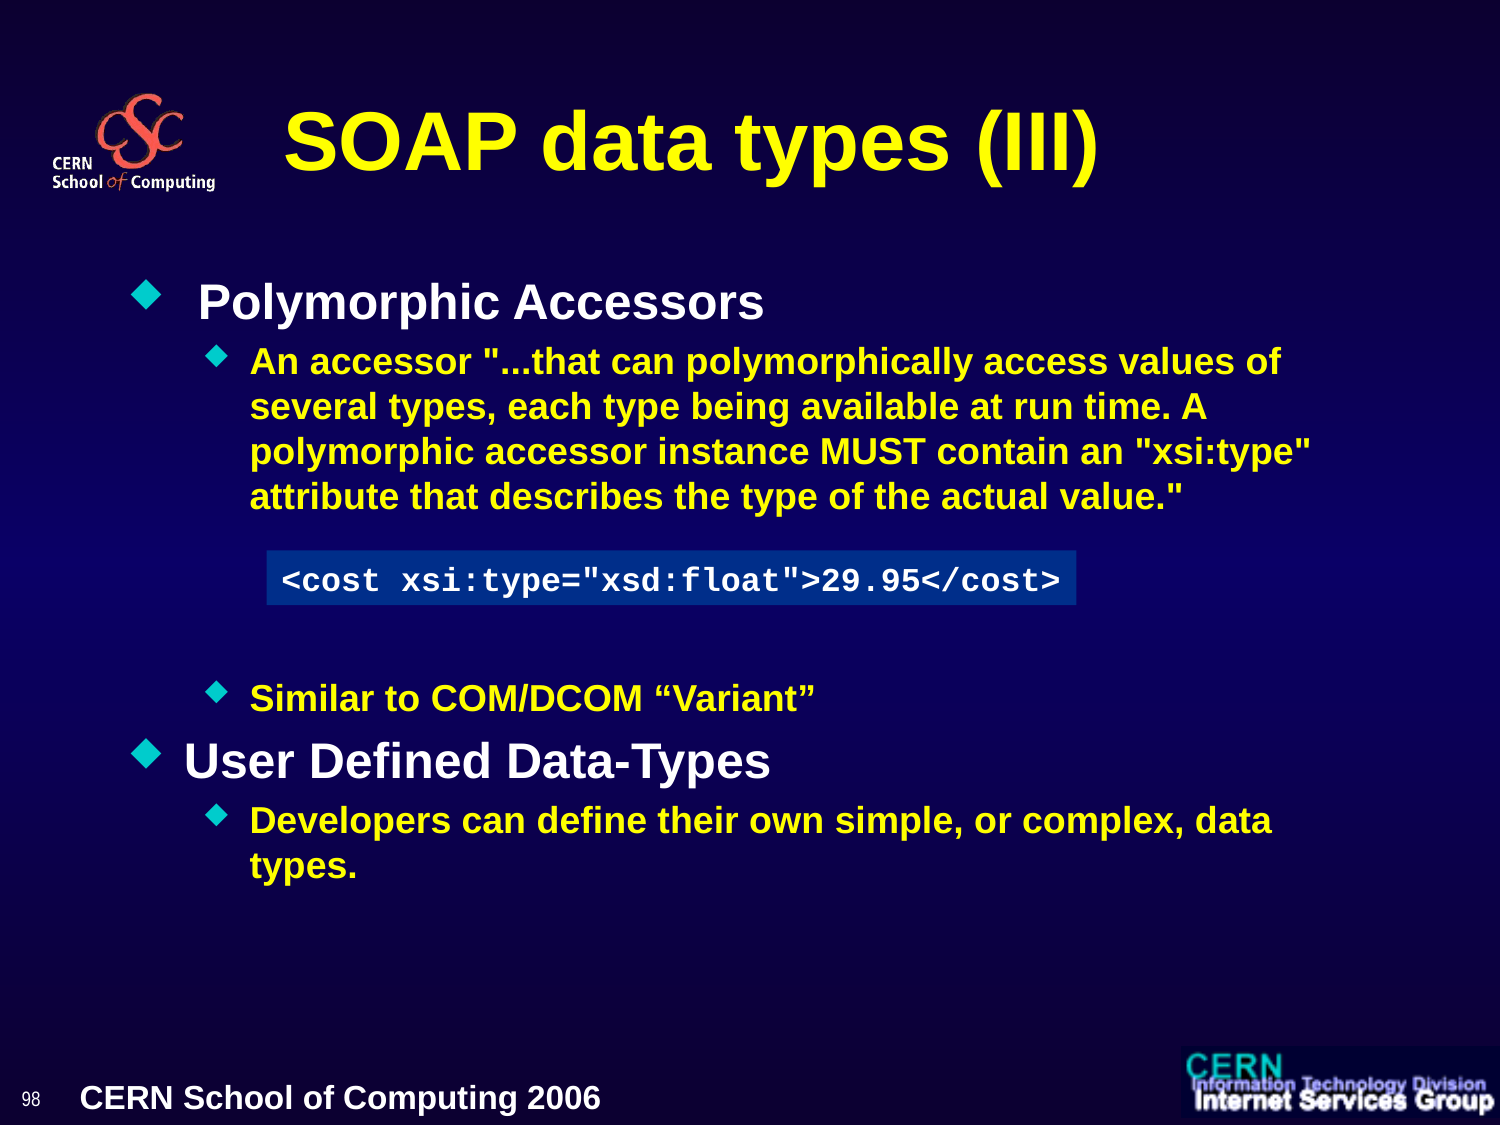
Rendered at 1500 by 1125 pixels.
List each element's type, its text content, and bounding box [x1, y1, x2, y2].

slide_number 98 [6, 1073, 320, 1124]
title SOAP data types (III) [268, 32, 1500, 243]
picture [43, 90, 221, 192]
list Polymorphic Accessors An accessor "...that can polymorphically access values of several types, each type being available at run time. A polymorphic accessor instance MUST contain an "xsi:type" attribute that describes the type of the actual value." Similar to COM/DCOM “Variant” User Defined Data-Types Developers can define their own simple, or complex, data types. [112, 261, 1388, 992]
picture [1181, 1046, 1500, 1118]
text_box <cost xsi:type="xsd:float">29.95</cost> [266, 550, 1077, 606]
